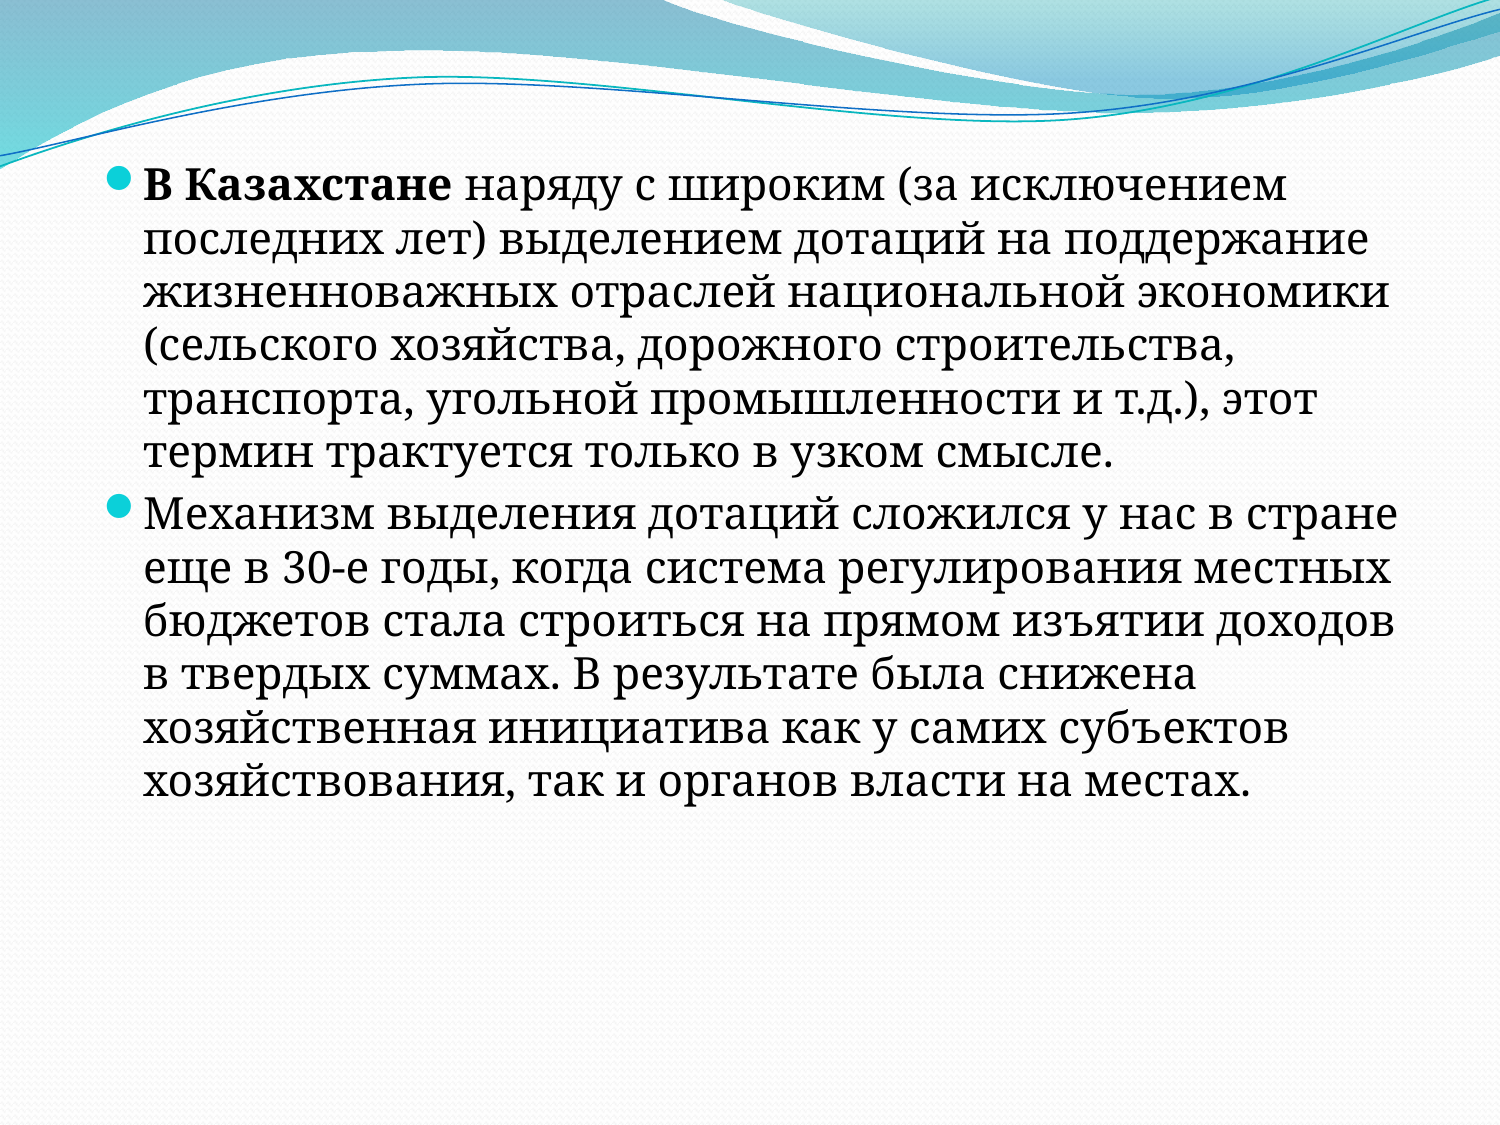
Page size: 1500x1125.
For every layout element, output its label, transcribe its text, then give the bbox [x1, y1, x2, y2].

list В Казахстане наряду с широким (за исключением последних лет) выделением дотаций на поддержание жизненноважных отраслей национальной экономики (сельского хозяйства, дорожного строительства, транспорта, угольной промышленности и т.д.), этот термин трактуется только в узком смысле. Механизм выделения дотаций сложился у нас в стране еще в 30-е годы, когда система регулирования местных бюджетов стала строиться на прямом изъятии доходов в твердых суммах. В результате была снижена хозяйственная инициатива как у самих субъектов хозяйствования, так и органов власти на местах. [88, 149, 1425, 884]
